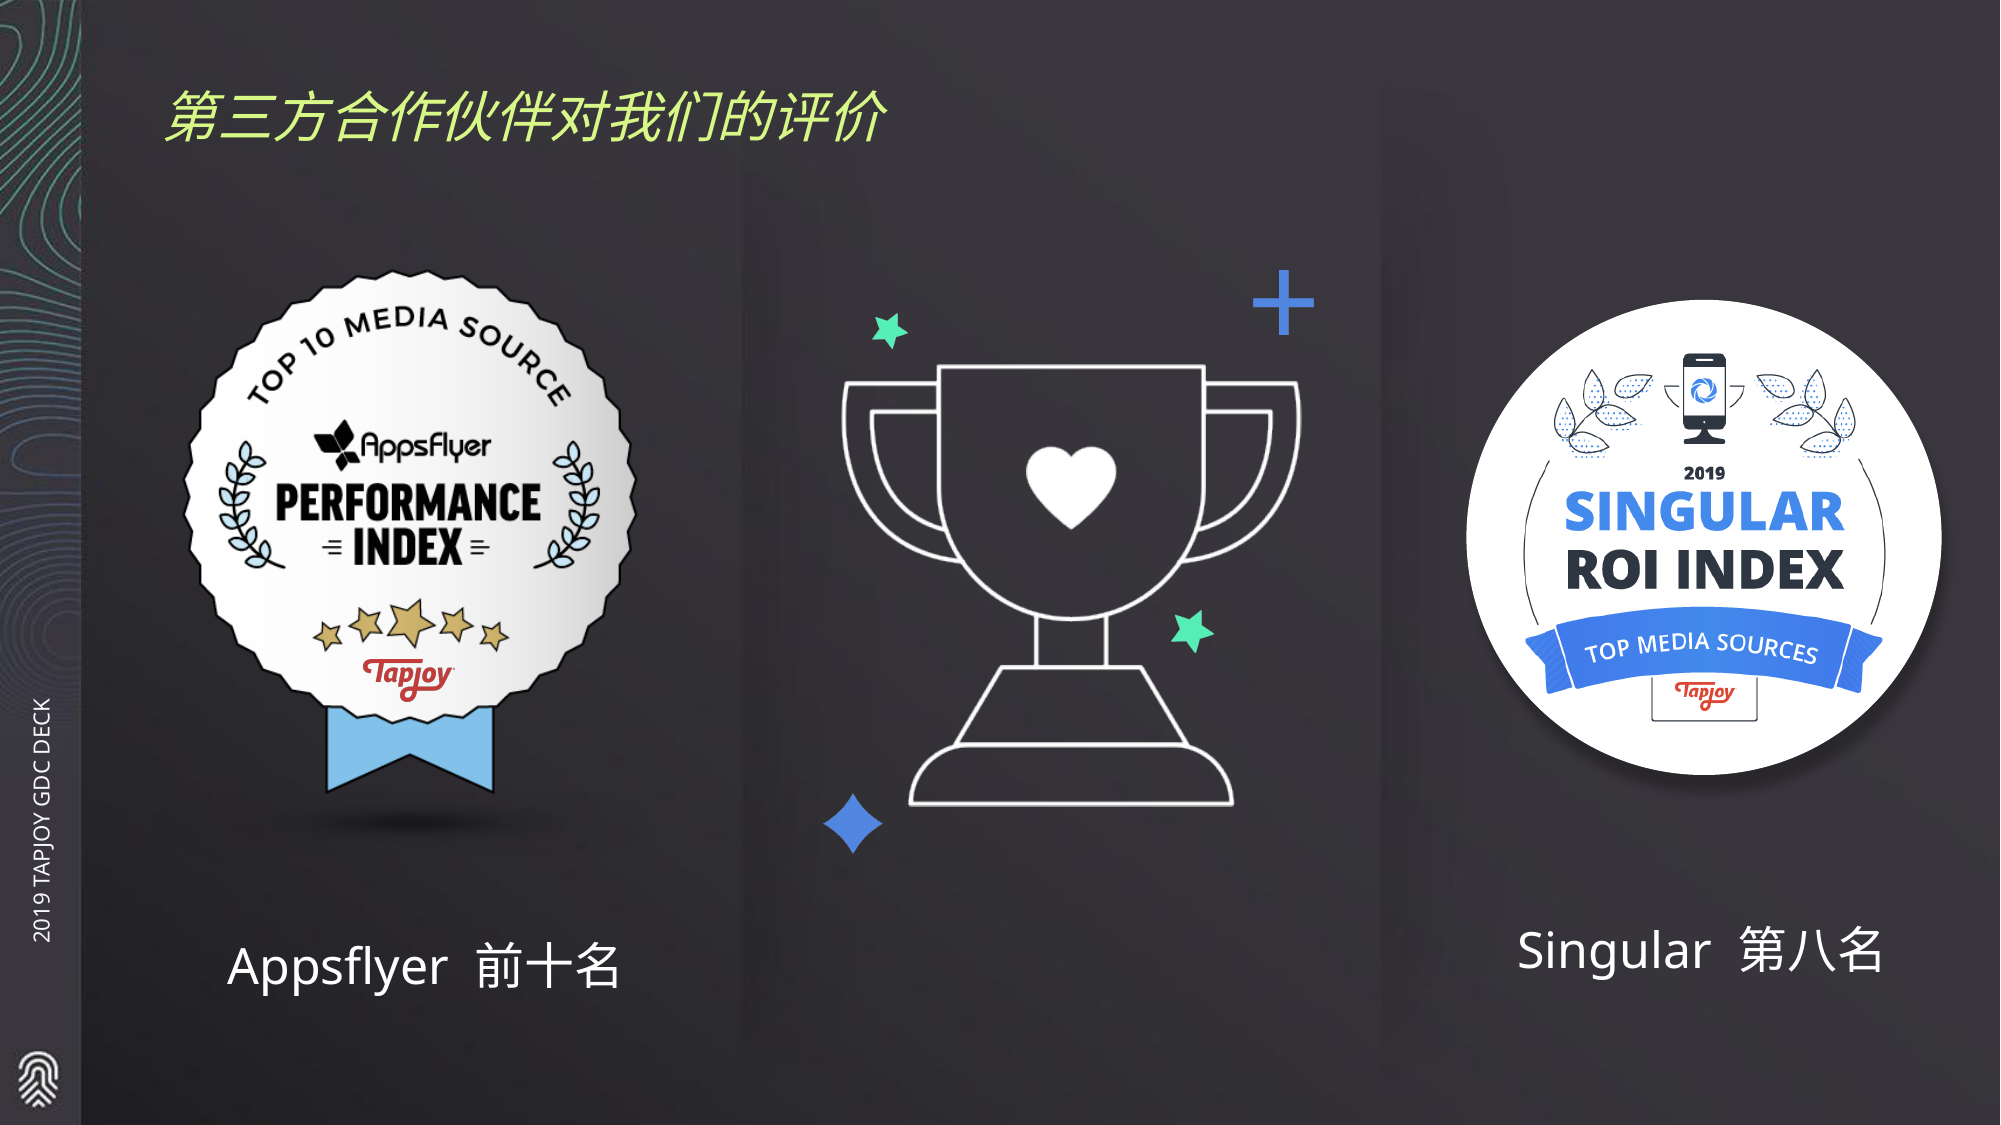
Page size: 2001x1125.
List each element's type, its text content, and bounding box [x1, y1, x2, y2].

text_box Singular 第八名 [1388, 898, 2000, 1012]
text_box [74, 233, 745, 878]
text_box Appsflyer 前十名 [111, 914, 740, 1029]
picture [0, 0, 2000, 1125]
text_box 2019 TAPJOY GDC DECK [26, 280, 55, 944]
title 第三方合作伙伴对我们的评价 [161, 89, 2000, 232]
